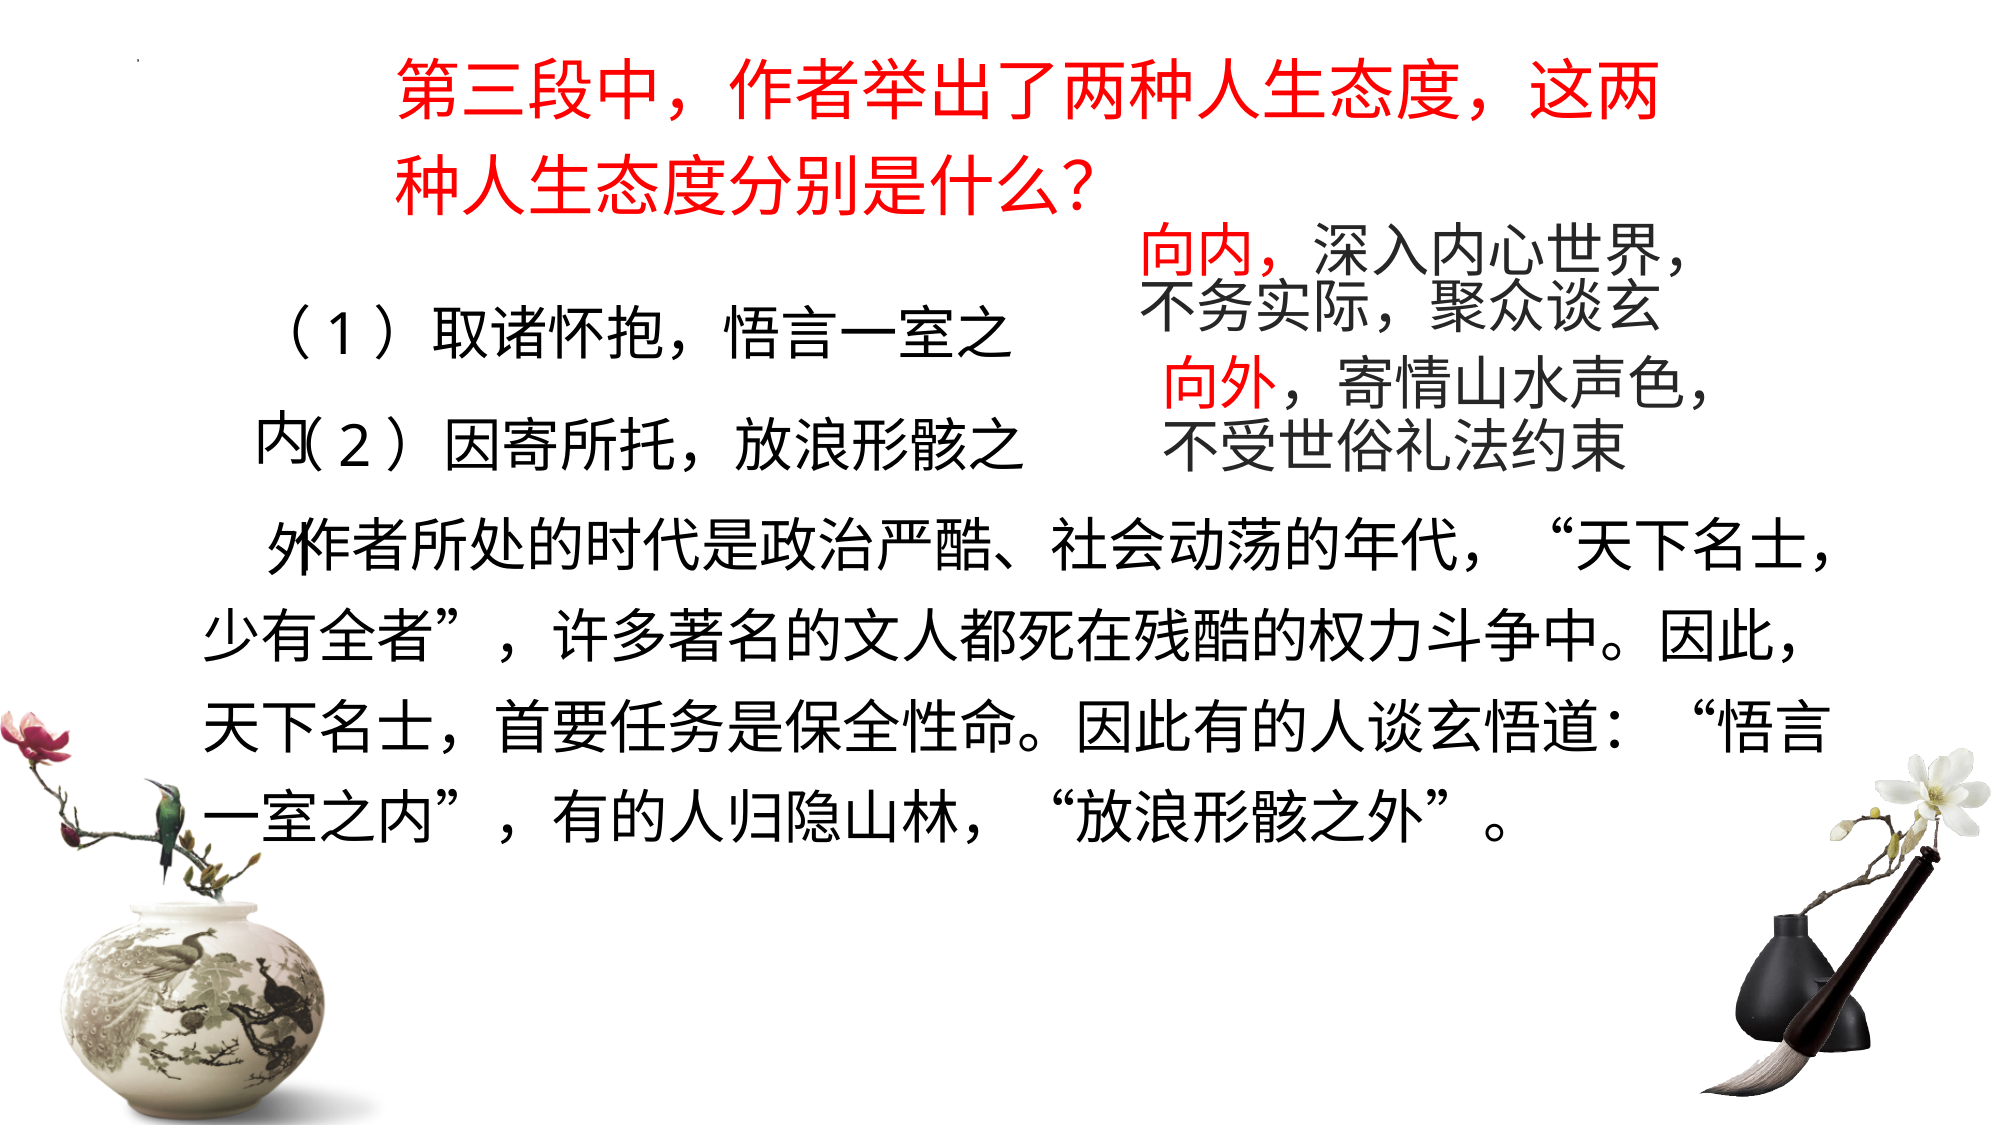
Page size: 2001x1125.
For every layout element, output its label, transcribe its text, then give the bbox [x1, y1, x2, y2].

picture [0, 708, 390, 1125]
text_box 作者所处的时代是政治严酷、社会动荡的年代，“天下名士，少有全者”，许多著名的文人都死在残酷的权力斗争中。因此，天下名士，首要任务是保全性命。因此有的人谈玄悟道：“悟言一室之内”，有的人归隐山林，“放浪形骸之外”。 [187, 479, 1854, 859]
text_box 向内，深入内心世界，不务实际，聚众谈玄 [1123, 218, 1698, 346]
text_box 向外，寄情山水声色，不受世俗礼法约束 [1146, 346, 1721, 488]
text_box （1）取诸怀抱，悟言一室之内 [238, 254, 1081, 479]
picture [1668, 708, 2000, 1098]
text_box （2）因寄所托，放浪形骸之外 [251, 365, 1093, 479]
text_box 第三段中，作者举出了两种人生态度，这两种人生态度分别是什么？ [379, 24, 1721, 292]
